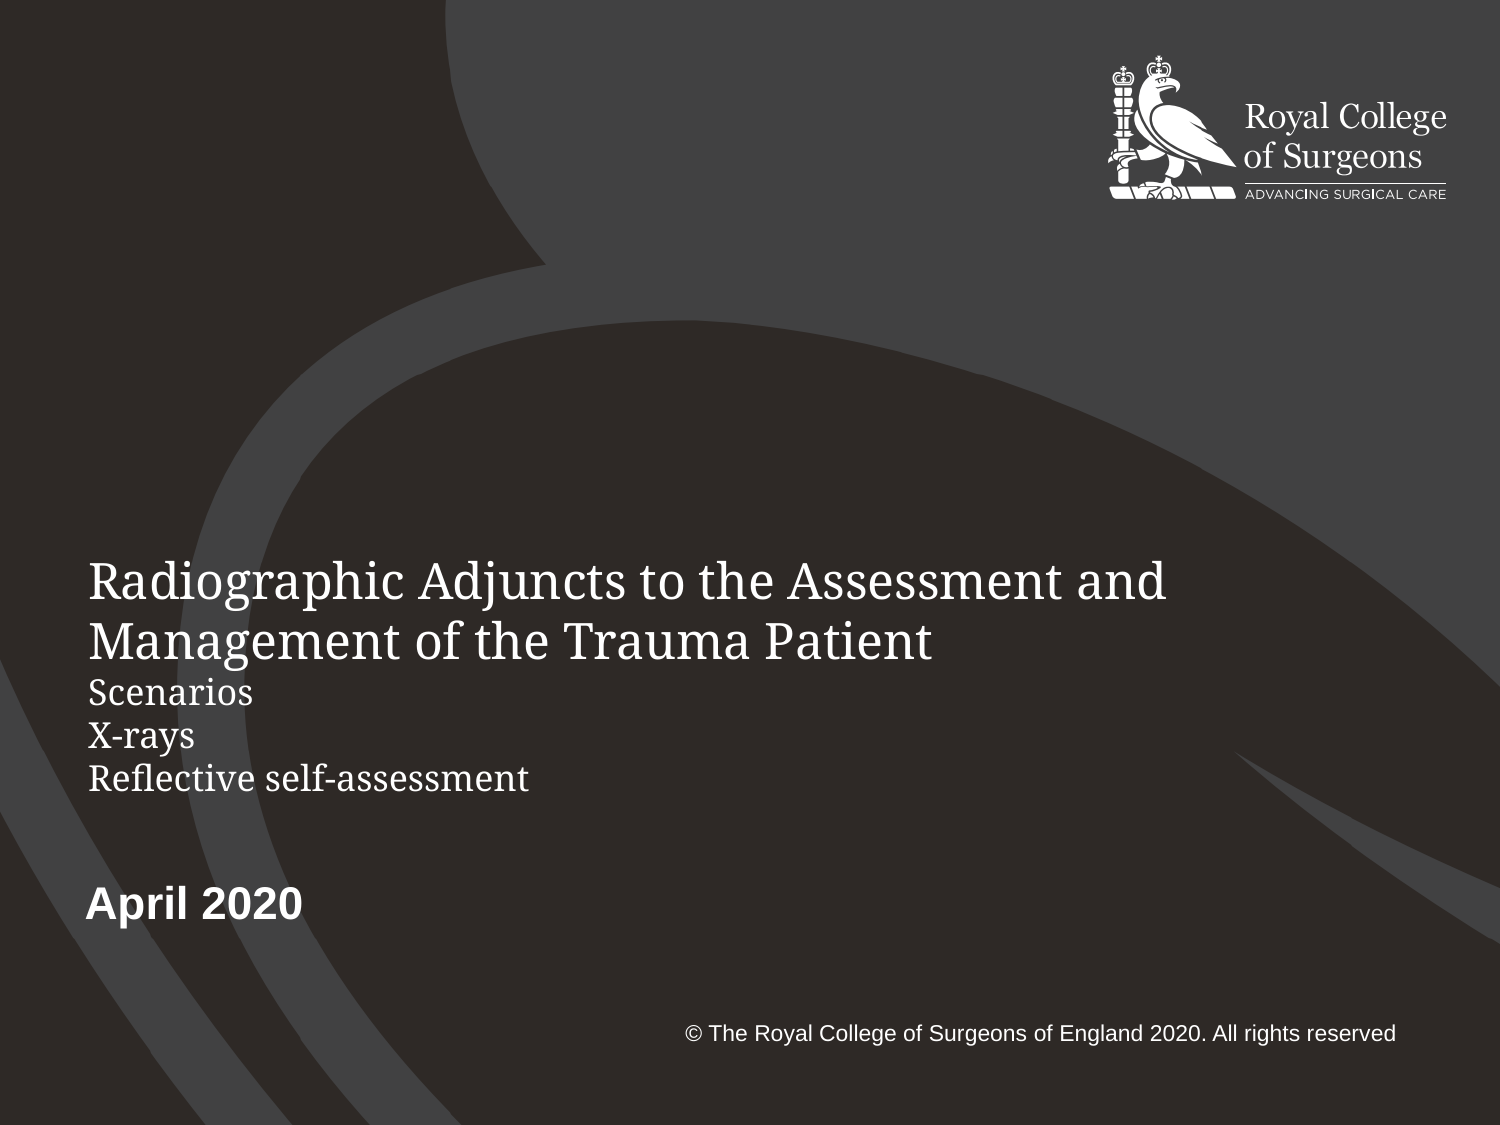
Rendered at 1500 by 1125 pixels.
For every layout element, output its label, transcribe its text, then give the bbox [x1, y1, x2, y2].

title Radiographic Adjuncts to the Assessment and Management of the Trauma Patient Scenarios X-rays Reflective self-assessment [73, 542, 1349, 867]
text_box © The Royal College of Surgeons of England 2020. All rights reserved [670, 1010, 1421, 1054]
subtitle April 2020 [69, 866, 1120, 1125]
